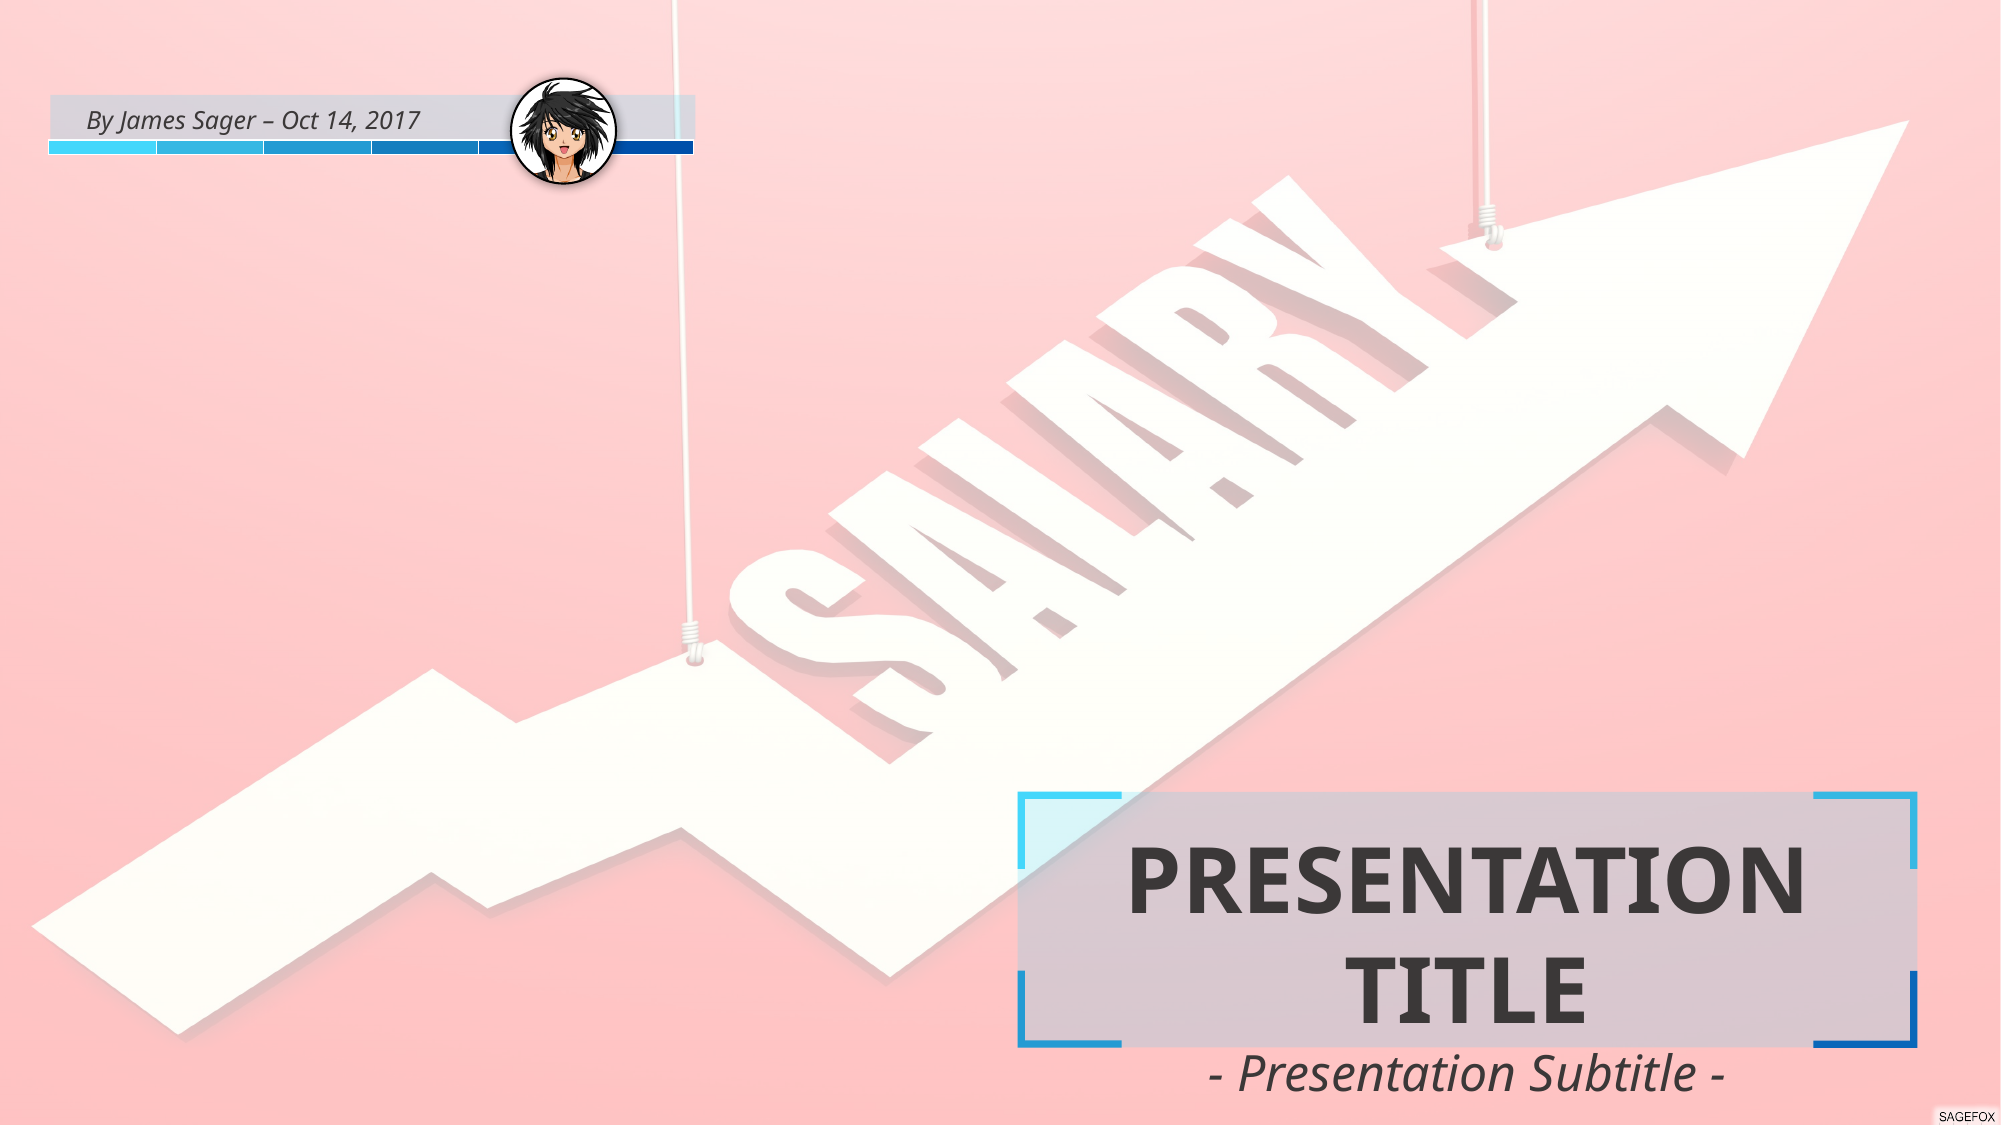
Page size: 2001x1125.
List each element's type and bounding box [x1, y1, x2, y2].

text_box [1017, 791, 1918, 1049]
text_box [48, 78, 696, 184]
picture [1936, 1111, 1997, 1125]
